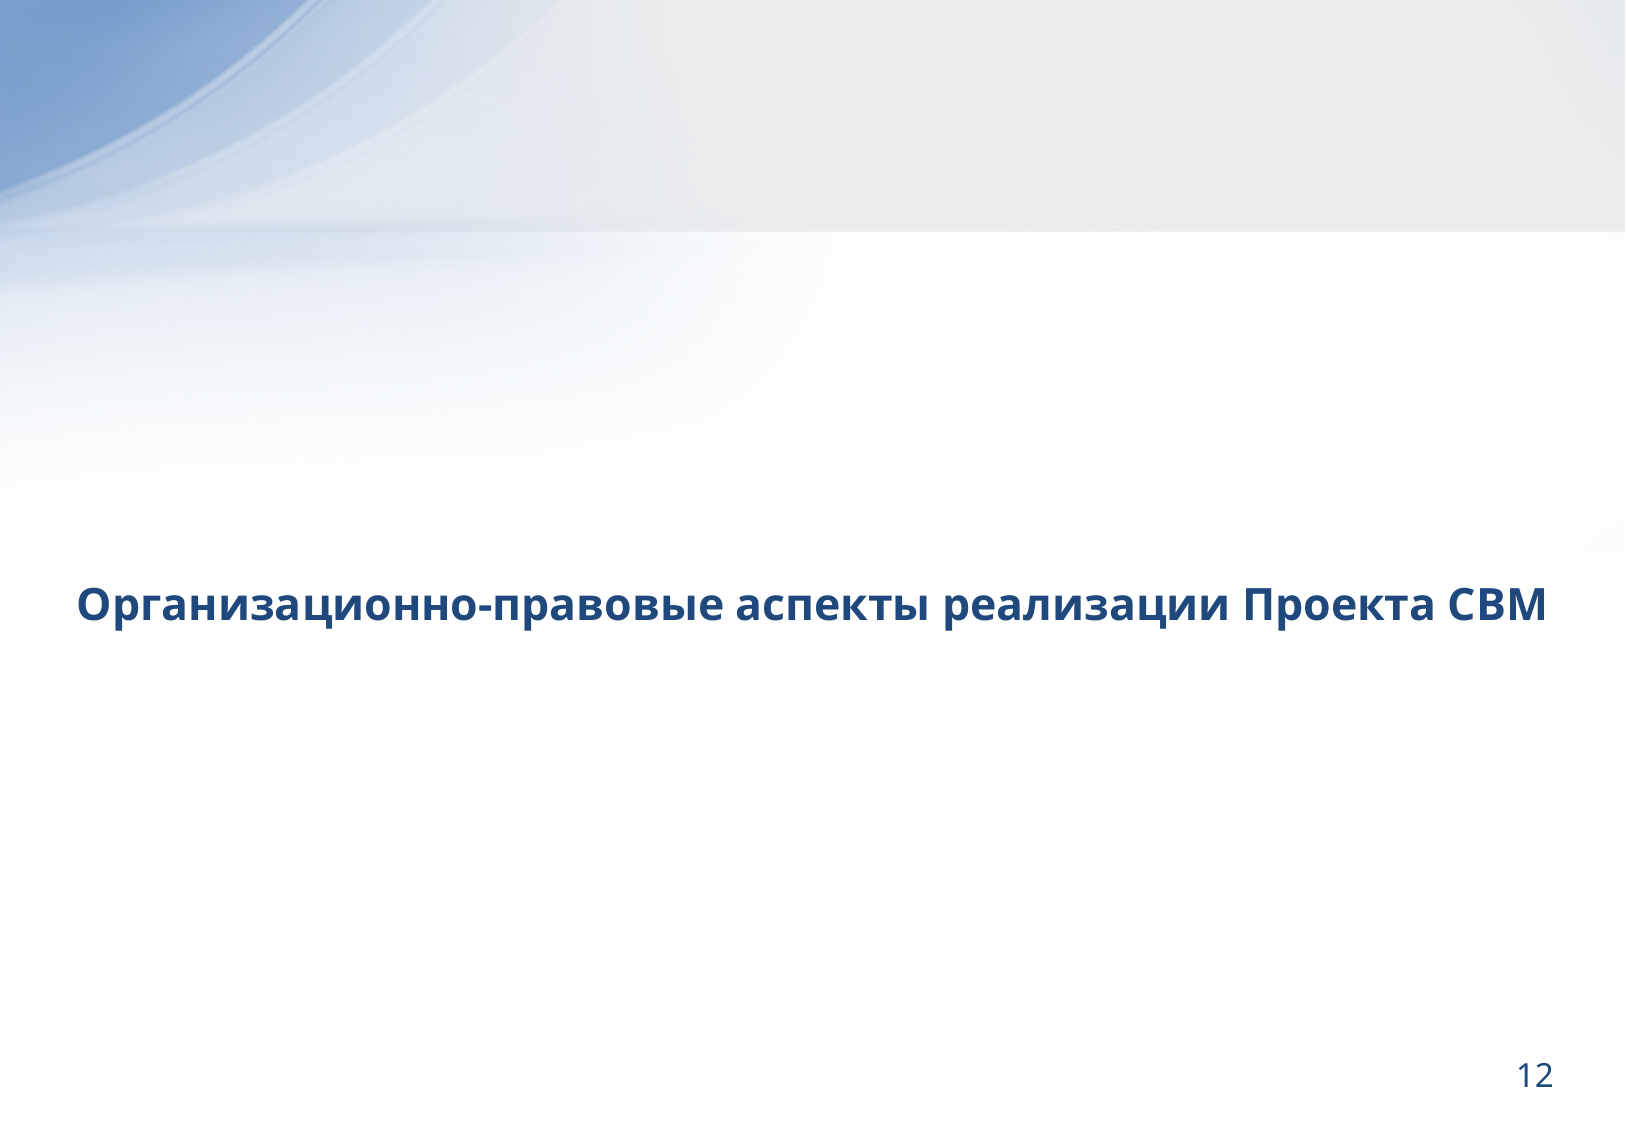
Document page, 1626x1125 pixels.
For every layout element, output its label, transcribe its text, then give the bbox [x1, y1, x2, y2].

title Организационно-правовые аспекты реализации Проекта СВМ [56, 527, 1569, 637]
slide_number 12 [1189, 1046, 1569, 1125]
